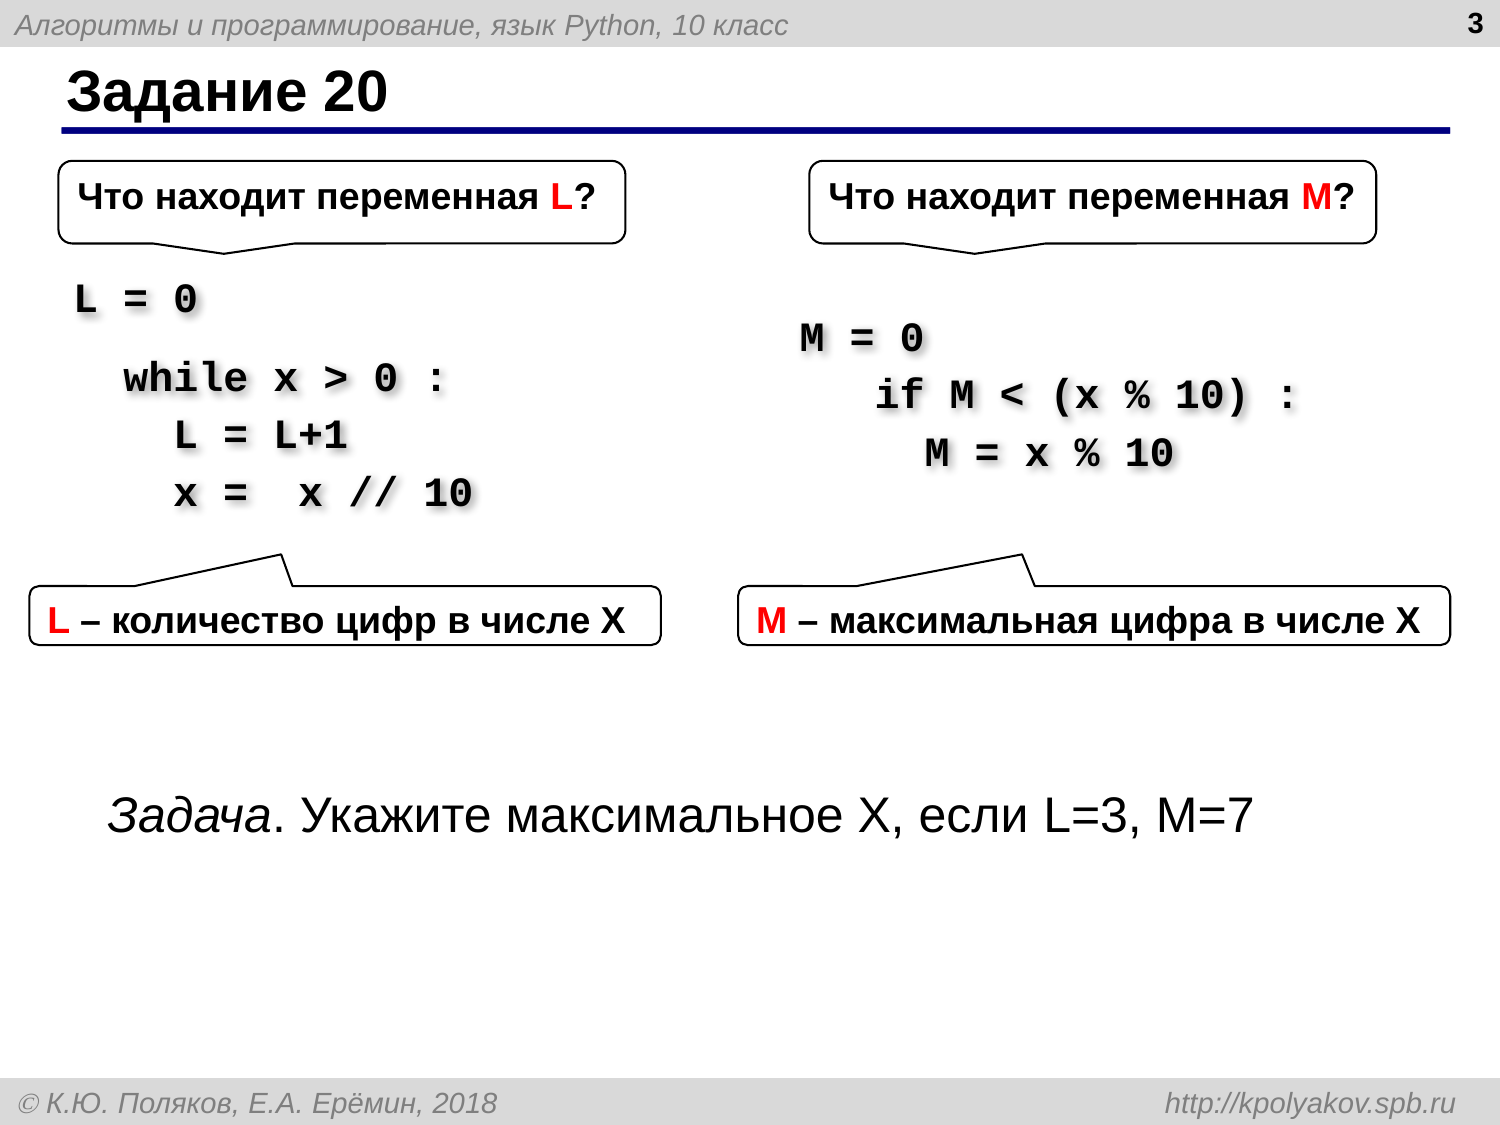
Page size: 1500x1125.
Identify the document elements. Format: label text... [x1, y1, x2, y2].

text_box М – максимальная цифра в числе Х [738, 554, 1451, 646]
text_box Что находит переменная L? [58, 160, 626, 254]
text_box Что находит переменная M? [809, 160, 1377, 254]
text_box Задача. Укажите максимальное Х, если L=3, M=7 [92, 775, 1427, 850]
title Задание 20 [50, 49, 1425, 127]
text_box L = 0 while x > 0 : L = L+1 x = x // 10 [58, 256, 661, 522]
slide_number 3 [1148, 0, 1500, 75]
text_box L – количество цифр в числе Х [29, 554, 661, 646]
text_box M = 0 if M < (x % 10) : M = x % 10 [759, 294, 1451, 482]
